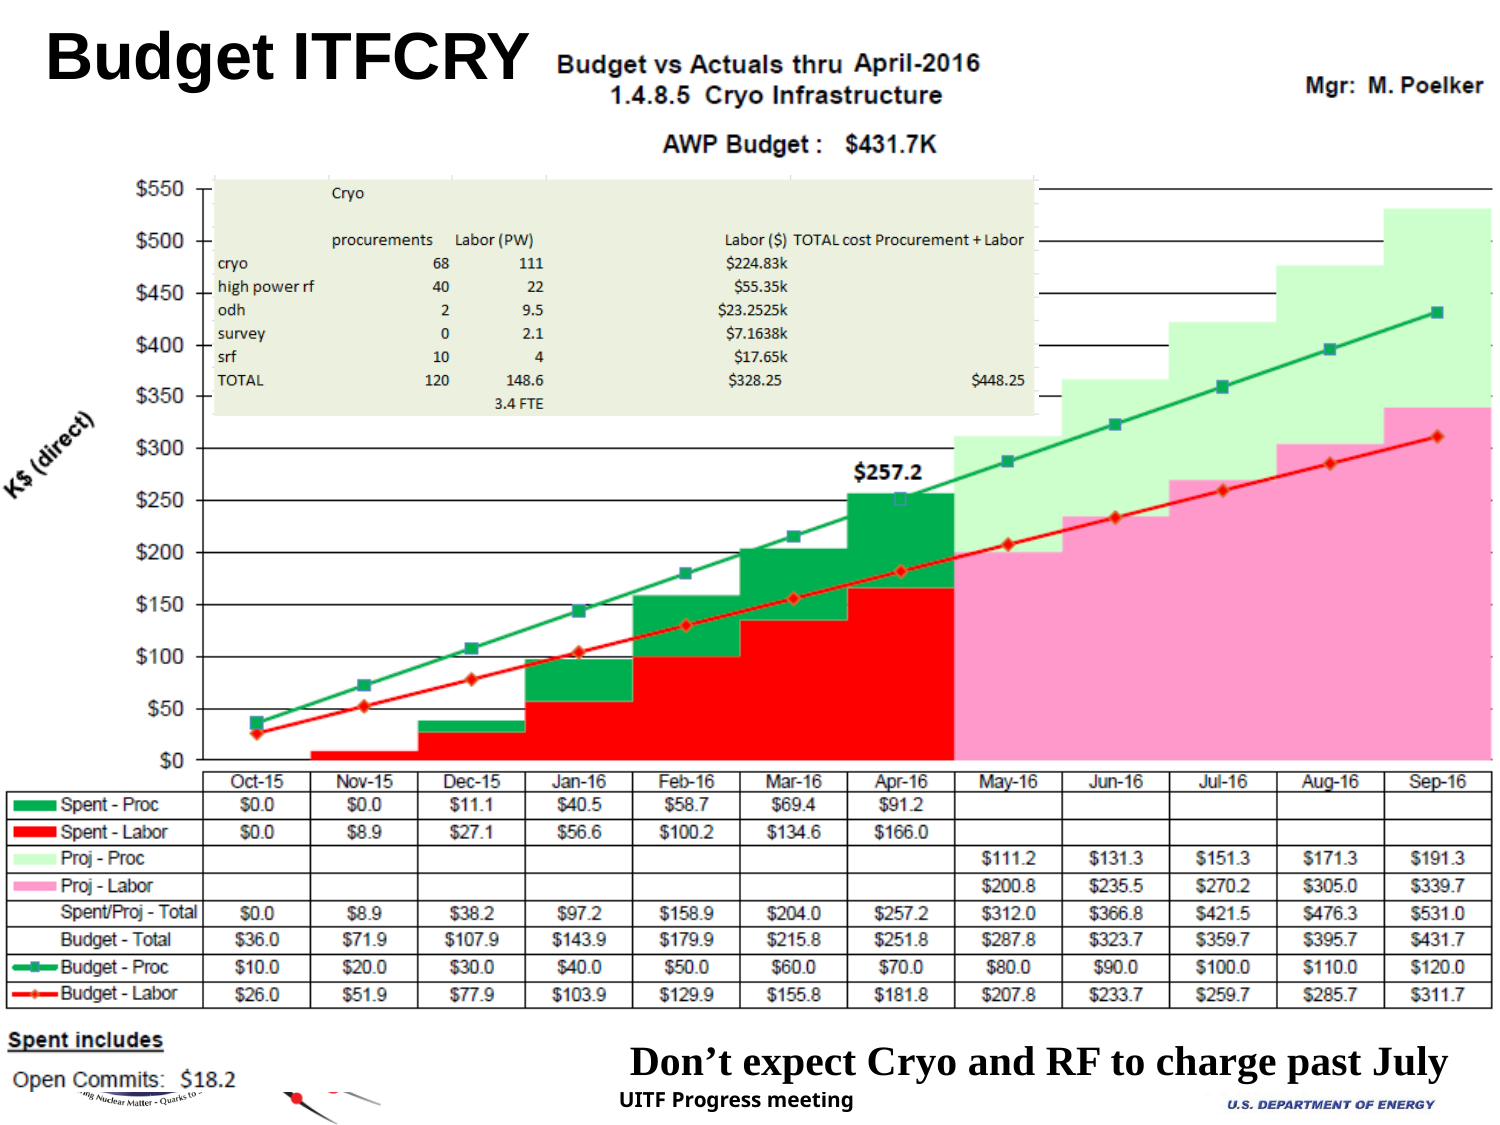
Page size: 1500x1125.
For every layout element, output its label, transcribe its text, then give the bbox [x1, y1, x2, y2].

text_box Budget ITFCRY [0, 0, 577, 51]
picture [0, 52, 1500, 1125]
